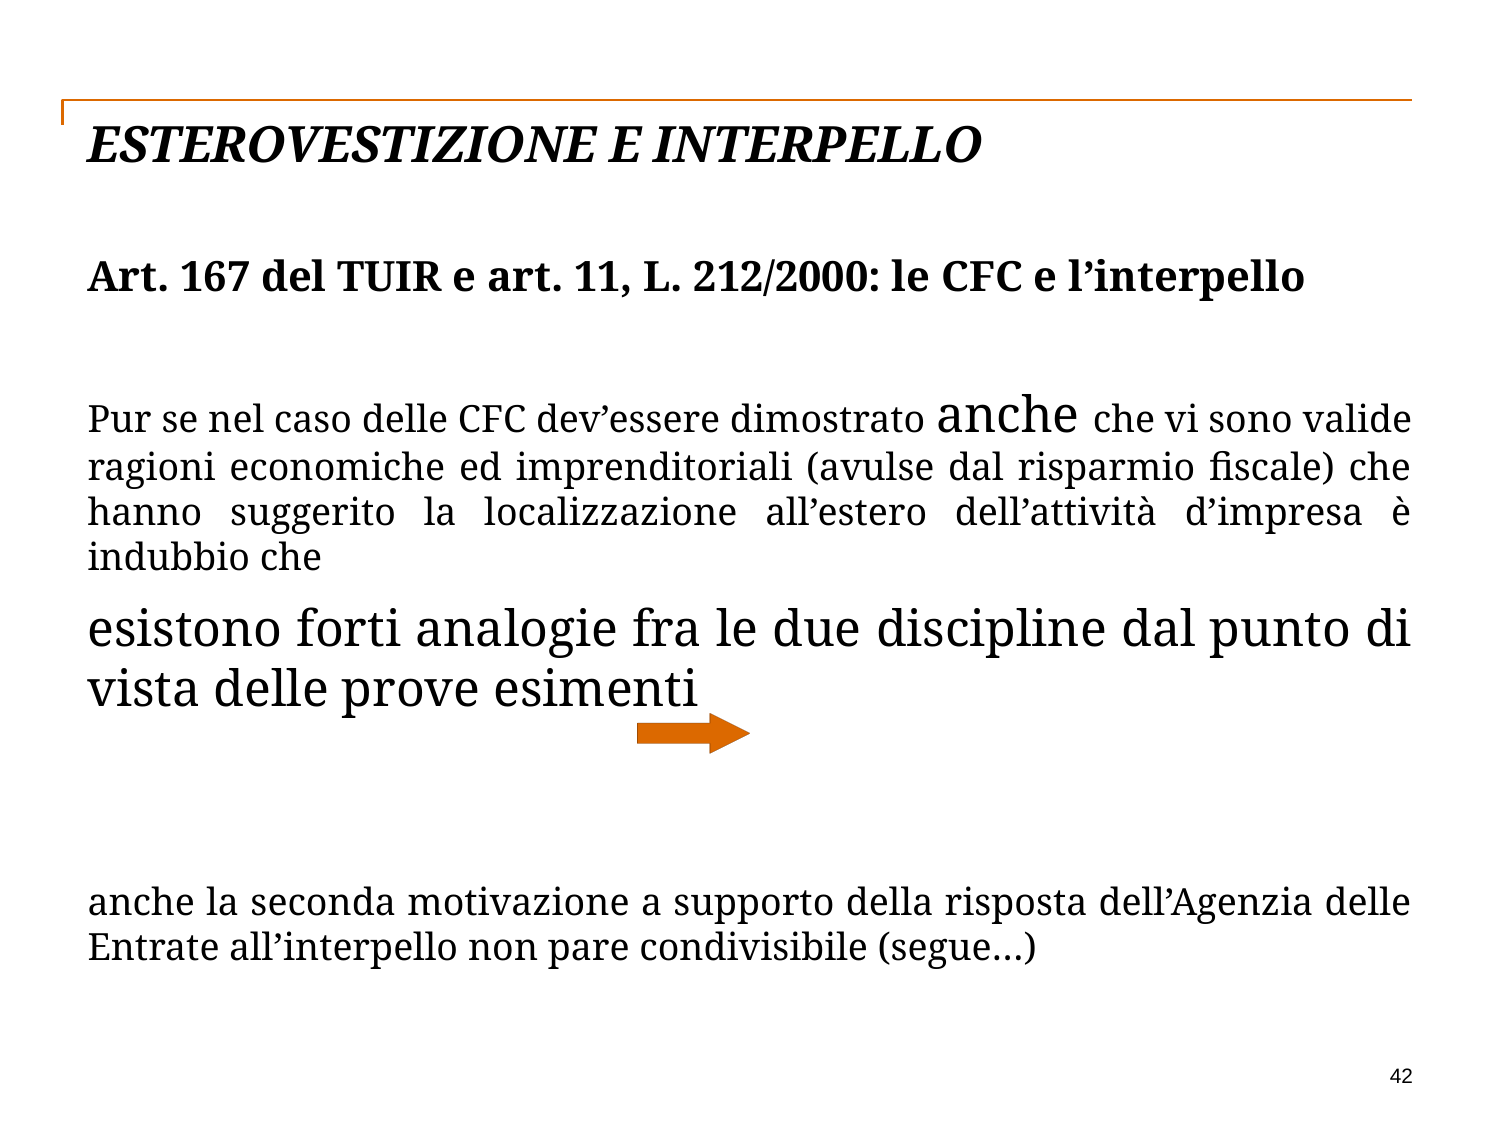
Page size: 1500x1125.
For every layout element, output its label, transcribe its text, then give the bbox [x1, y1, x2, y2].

title Esterovestizione e interpello [87, 112, 1413, 213]
picture [637, 712, 752, 754]
list Art. 167 del TUIR e art. 11, L. 212/2000: le CFC e l’interpello Pur se nel caso delle CFC dev’essere dimostrato anche che vi sono valide ragioni economiche ed imprenditoriali (avulse dal risparmio fiscale) che hanno suggerito la localizzazione all’estero dell’attività d’impresa è indubbio che esistono forti analogie fra le due discipline dal punto di vista delle prove esimenti anche la seconda motivazione a supporto della risposta dell’Agenzia delle Entrate all’interpello non pare condivisibile (segue…) [87, 249, 1413, 1088]
slide_number 42 [1162, 1062, 1413, 1088]
